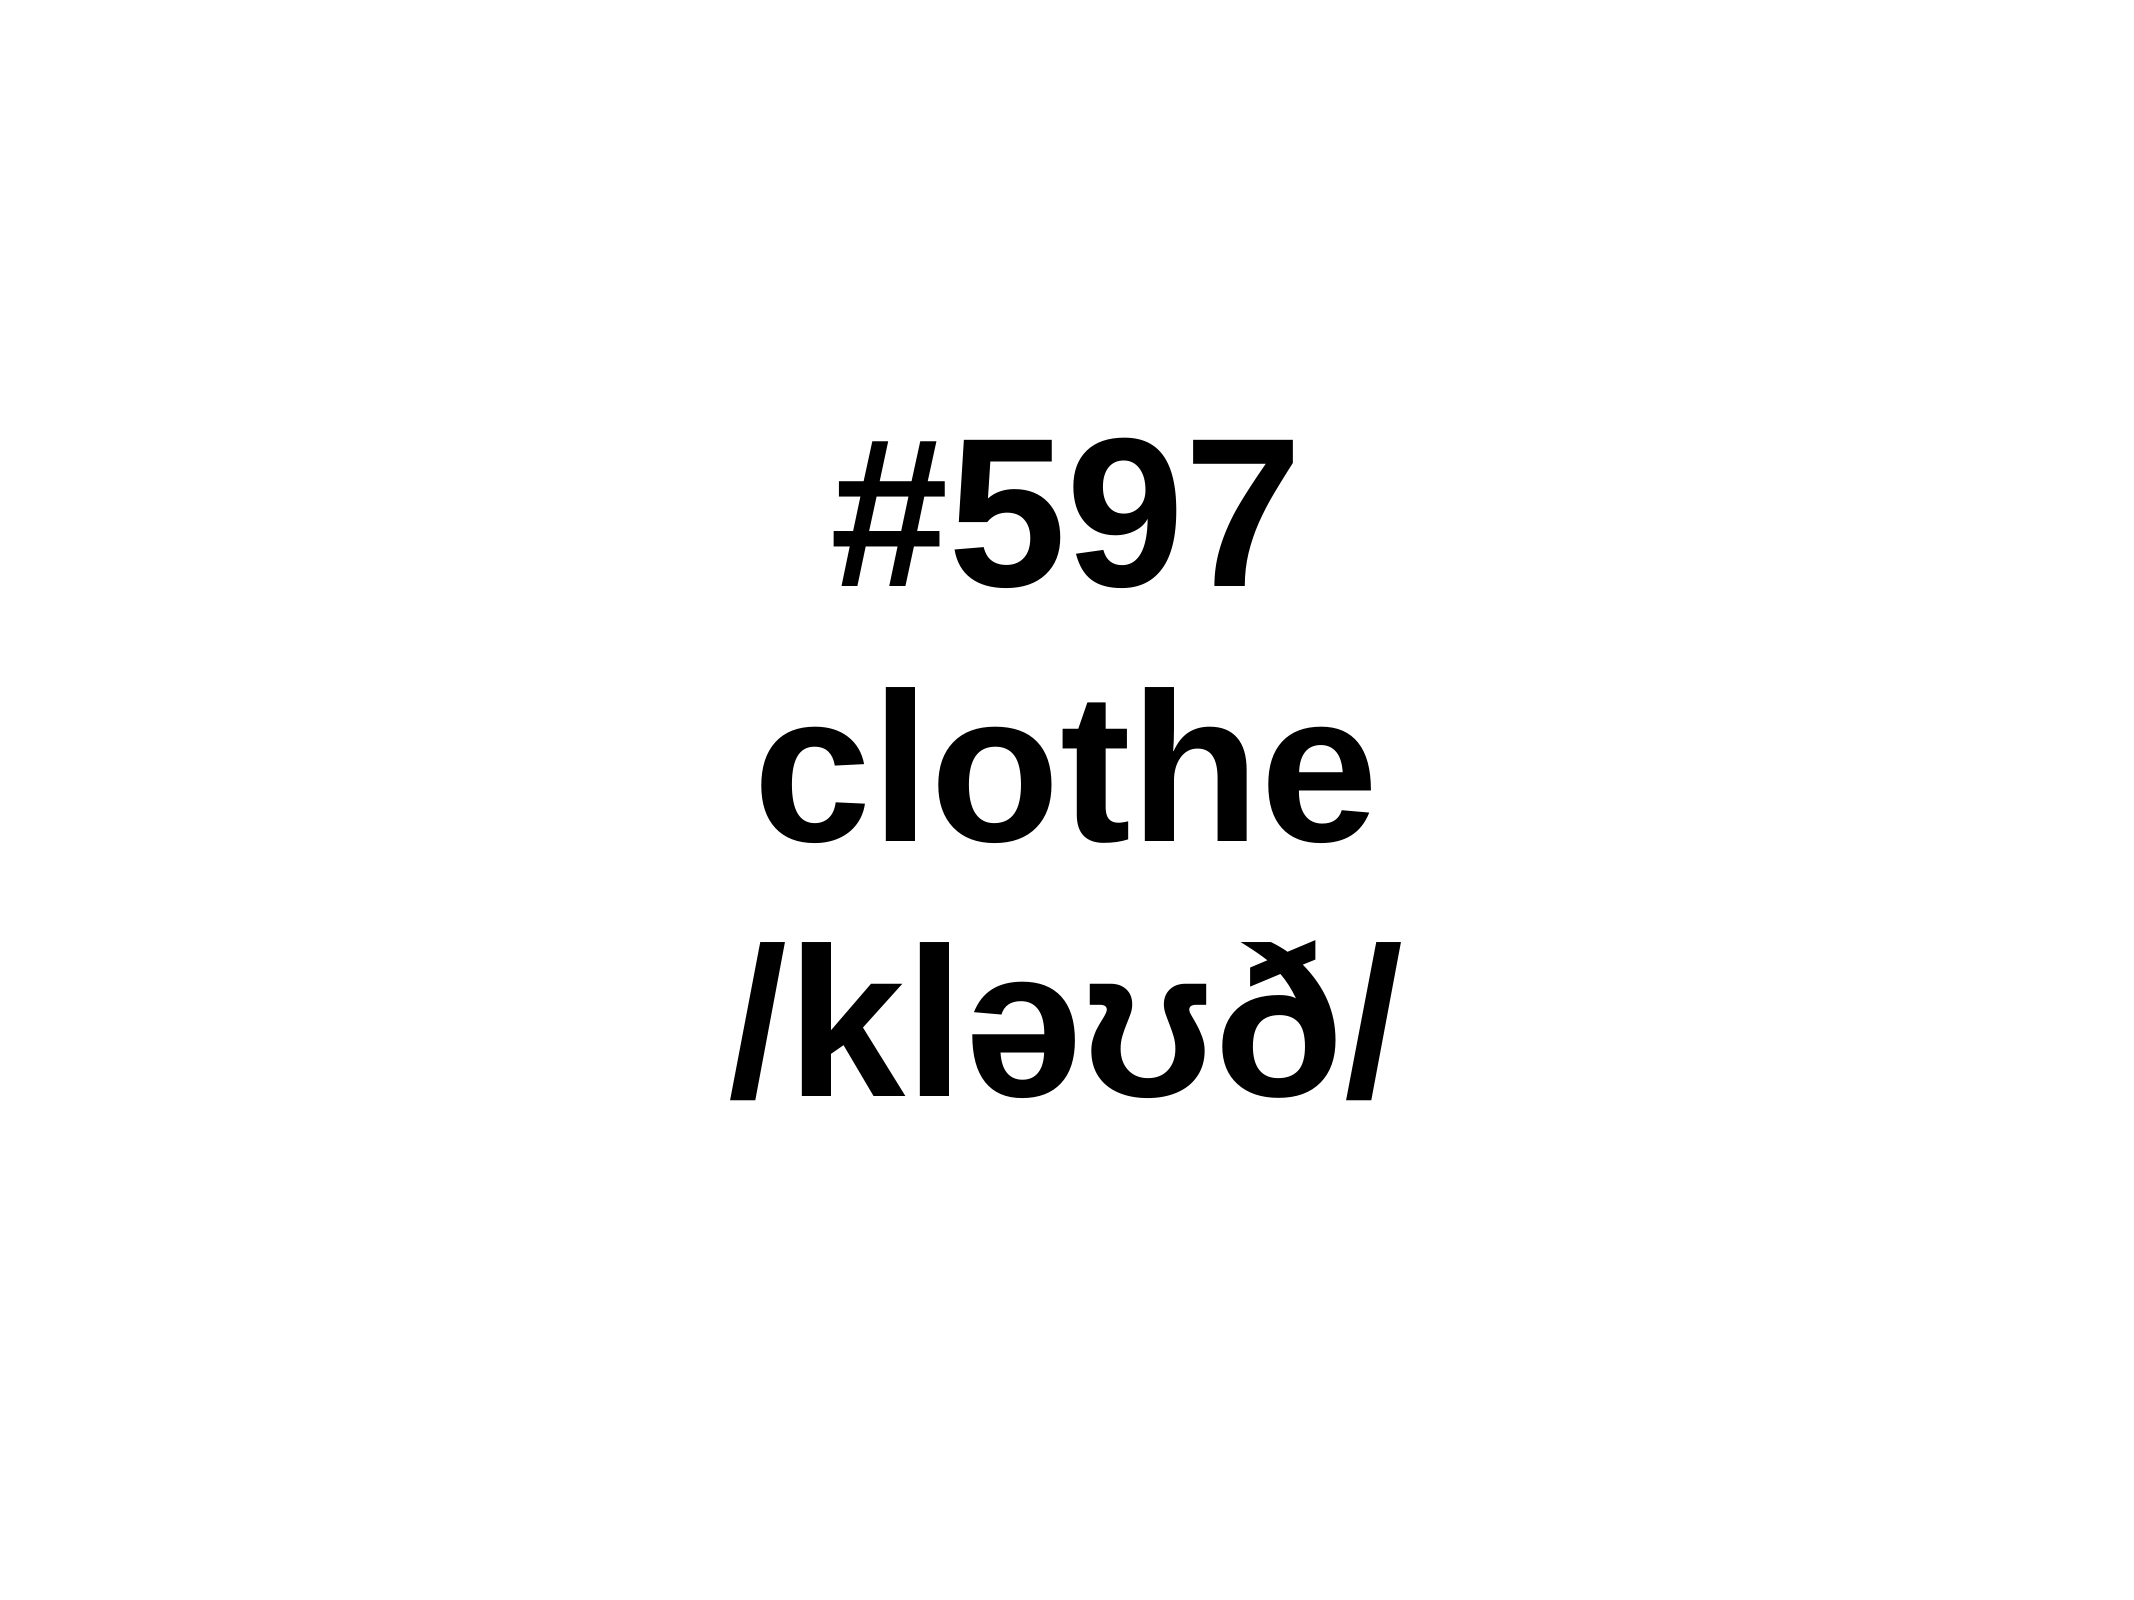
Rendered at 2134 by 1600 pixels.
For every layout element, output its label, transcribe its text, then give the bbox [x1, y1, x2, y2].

list #597 clothe /kləʊð/ [207, 366, 1926, 1147]
